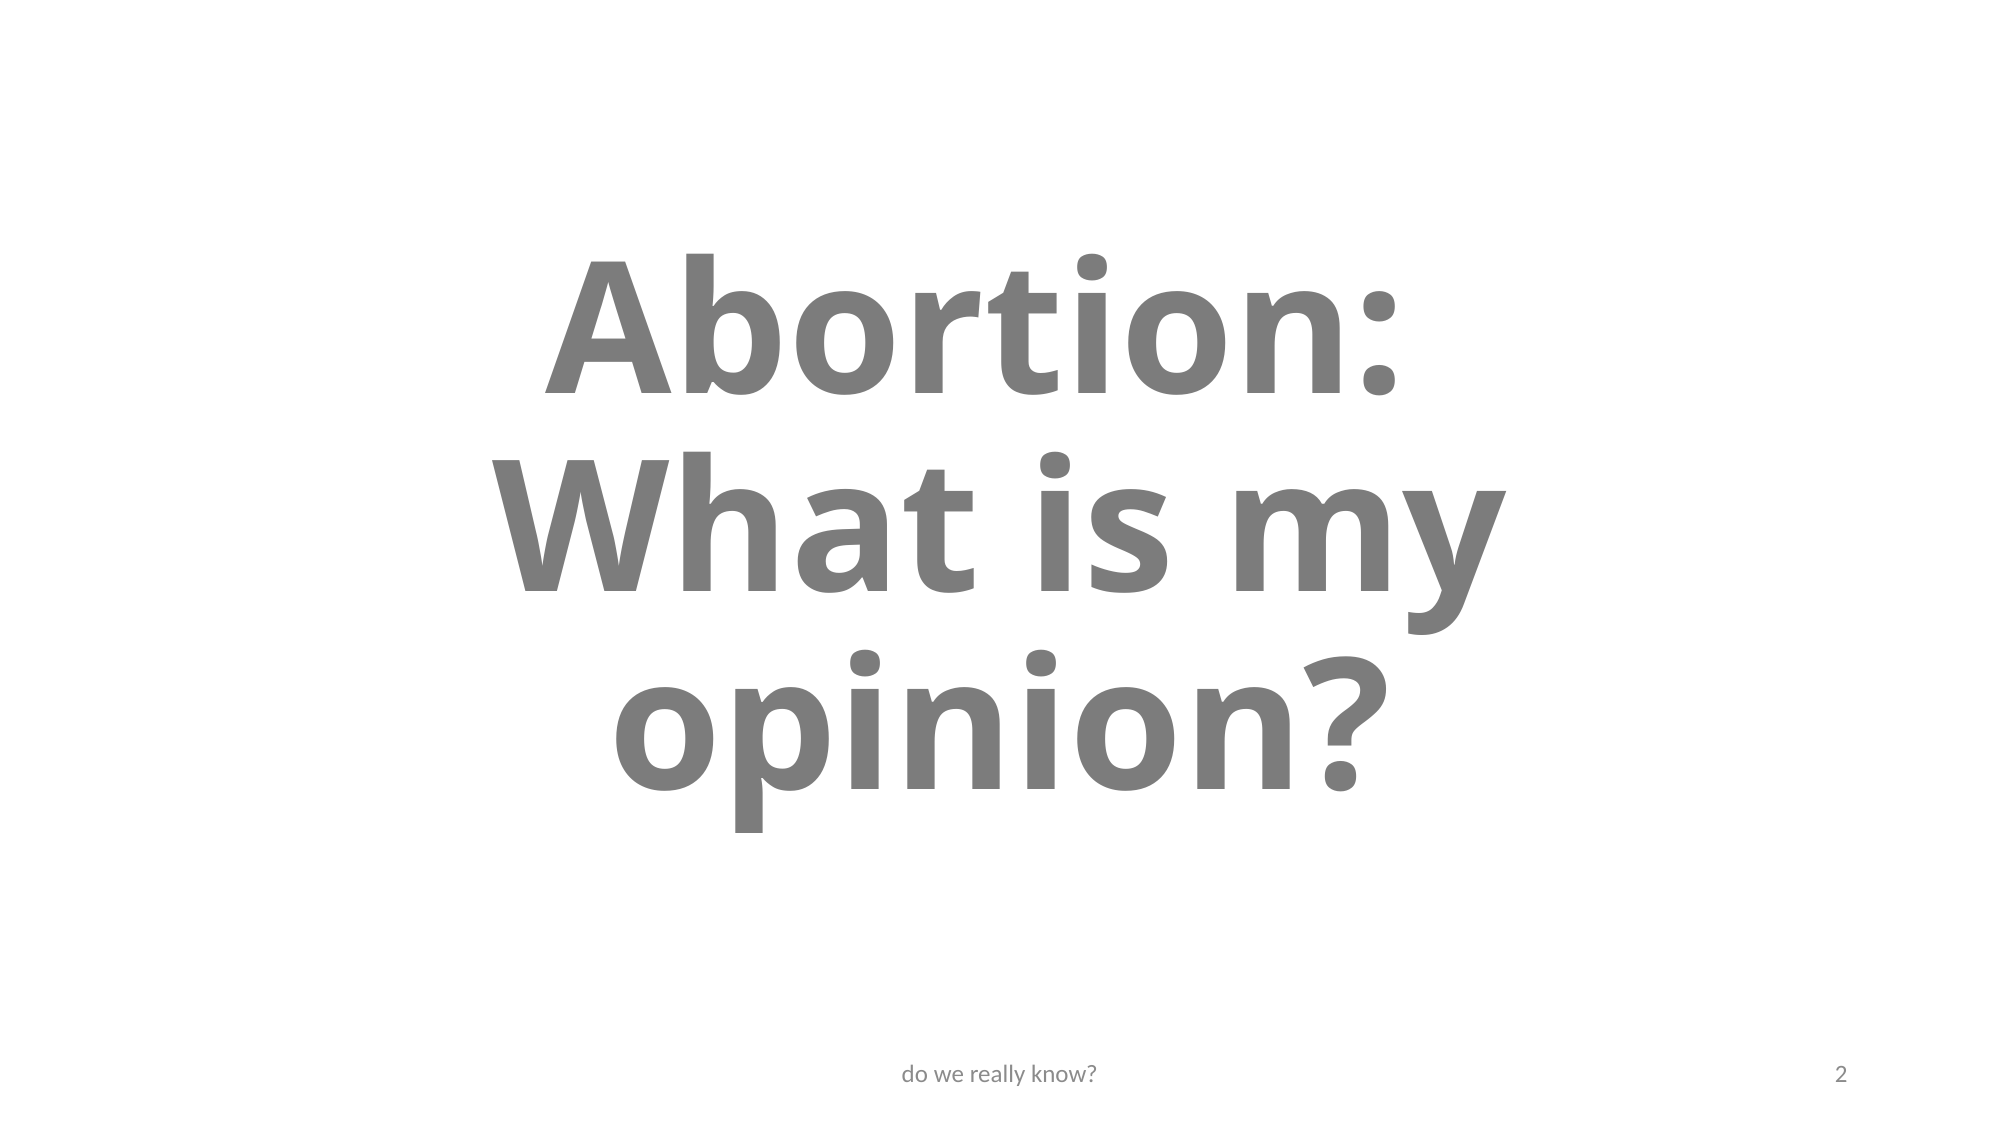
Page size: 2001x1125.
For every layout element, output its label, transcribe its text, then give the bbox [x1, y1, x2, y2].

title Abortion: What is my opinion? [137, 423, 1863, 641]
slide_number 2 [1412, 1042, 1863, 1103]
footer do we really know? [662, 1042, 1338, 1103]
